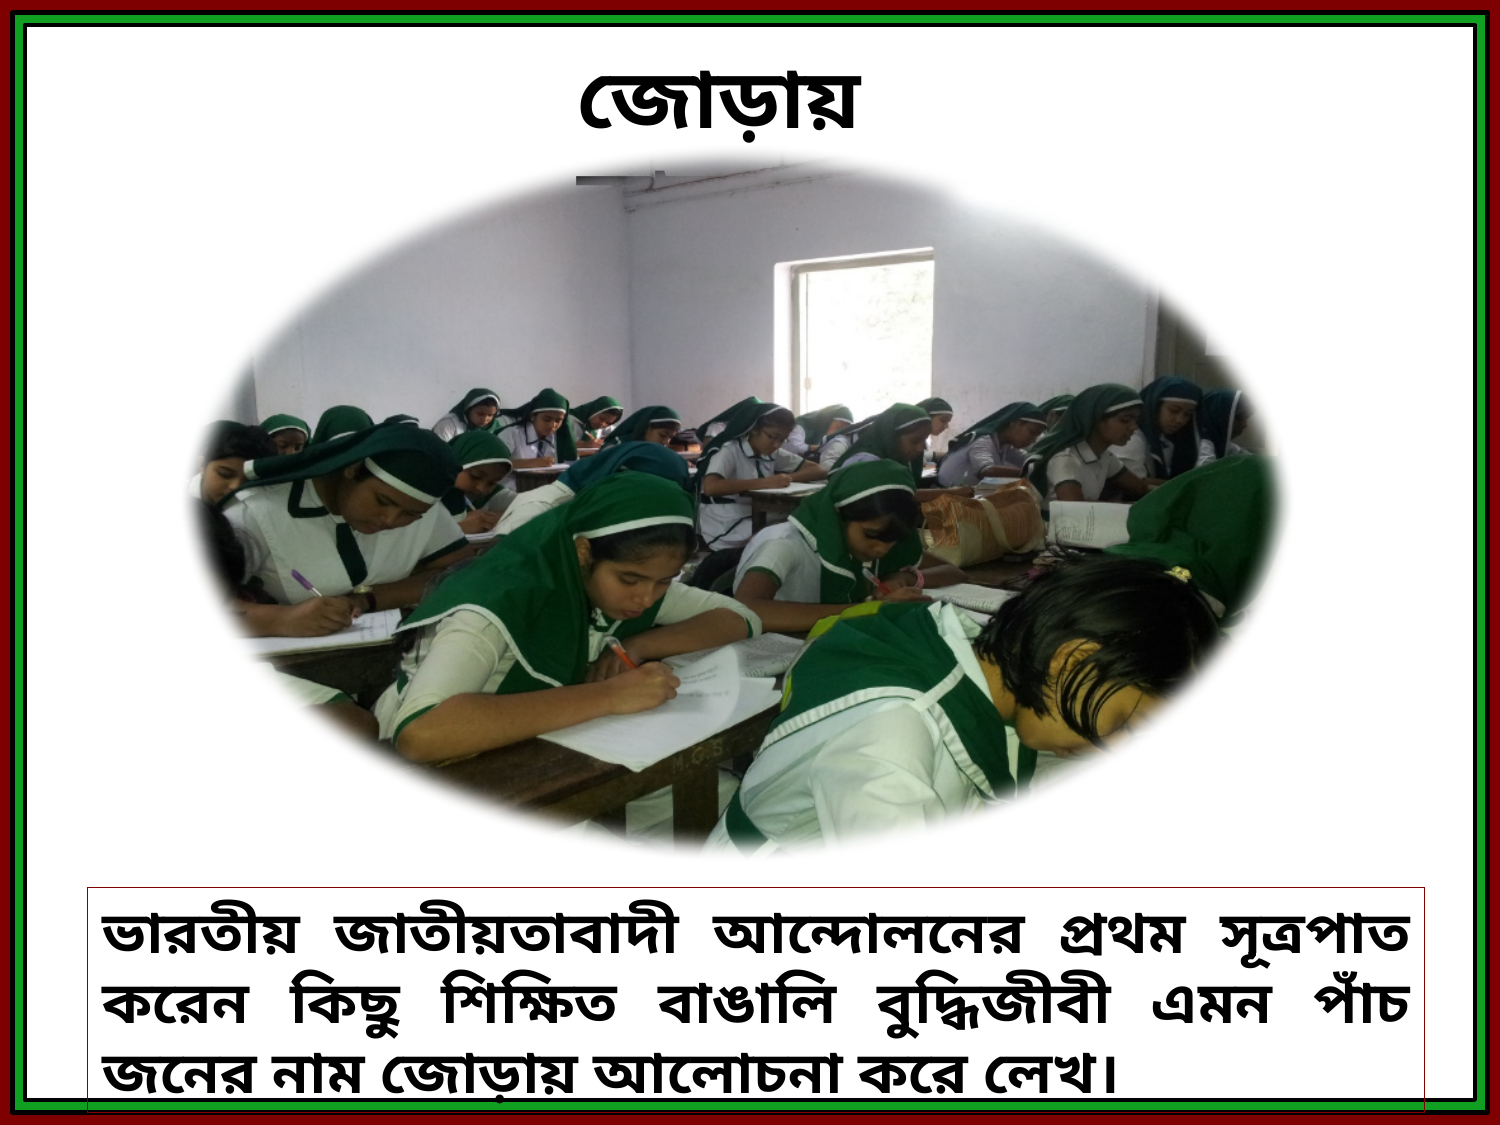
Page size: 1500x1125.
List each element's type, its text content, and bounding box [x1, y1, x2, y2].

text_box ভারতীয় জাতীয়তাবাদী আন্দোলনের প্রথম সূত্রপাত করেন কিছু শিক্ষিত বাঙালি বুদ্ধিজীবী এমন পাঁচ জনের নাম জোড়ায় আলোচনা করে লেখ। [87, 887, 1425, 1113]
picture [179, 143, 1297, 863]
text_box জোড়ায় কাজ [562, 37, 950, 142]
